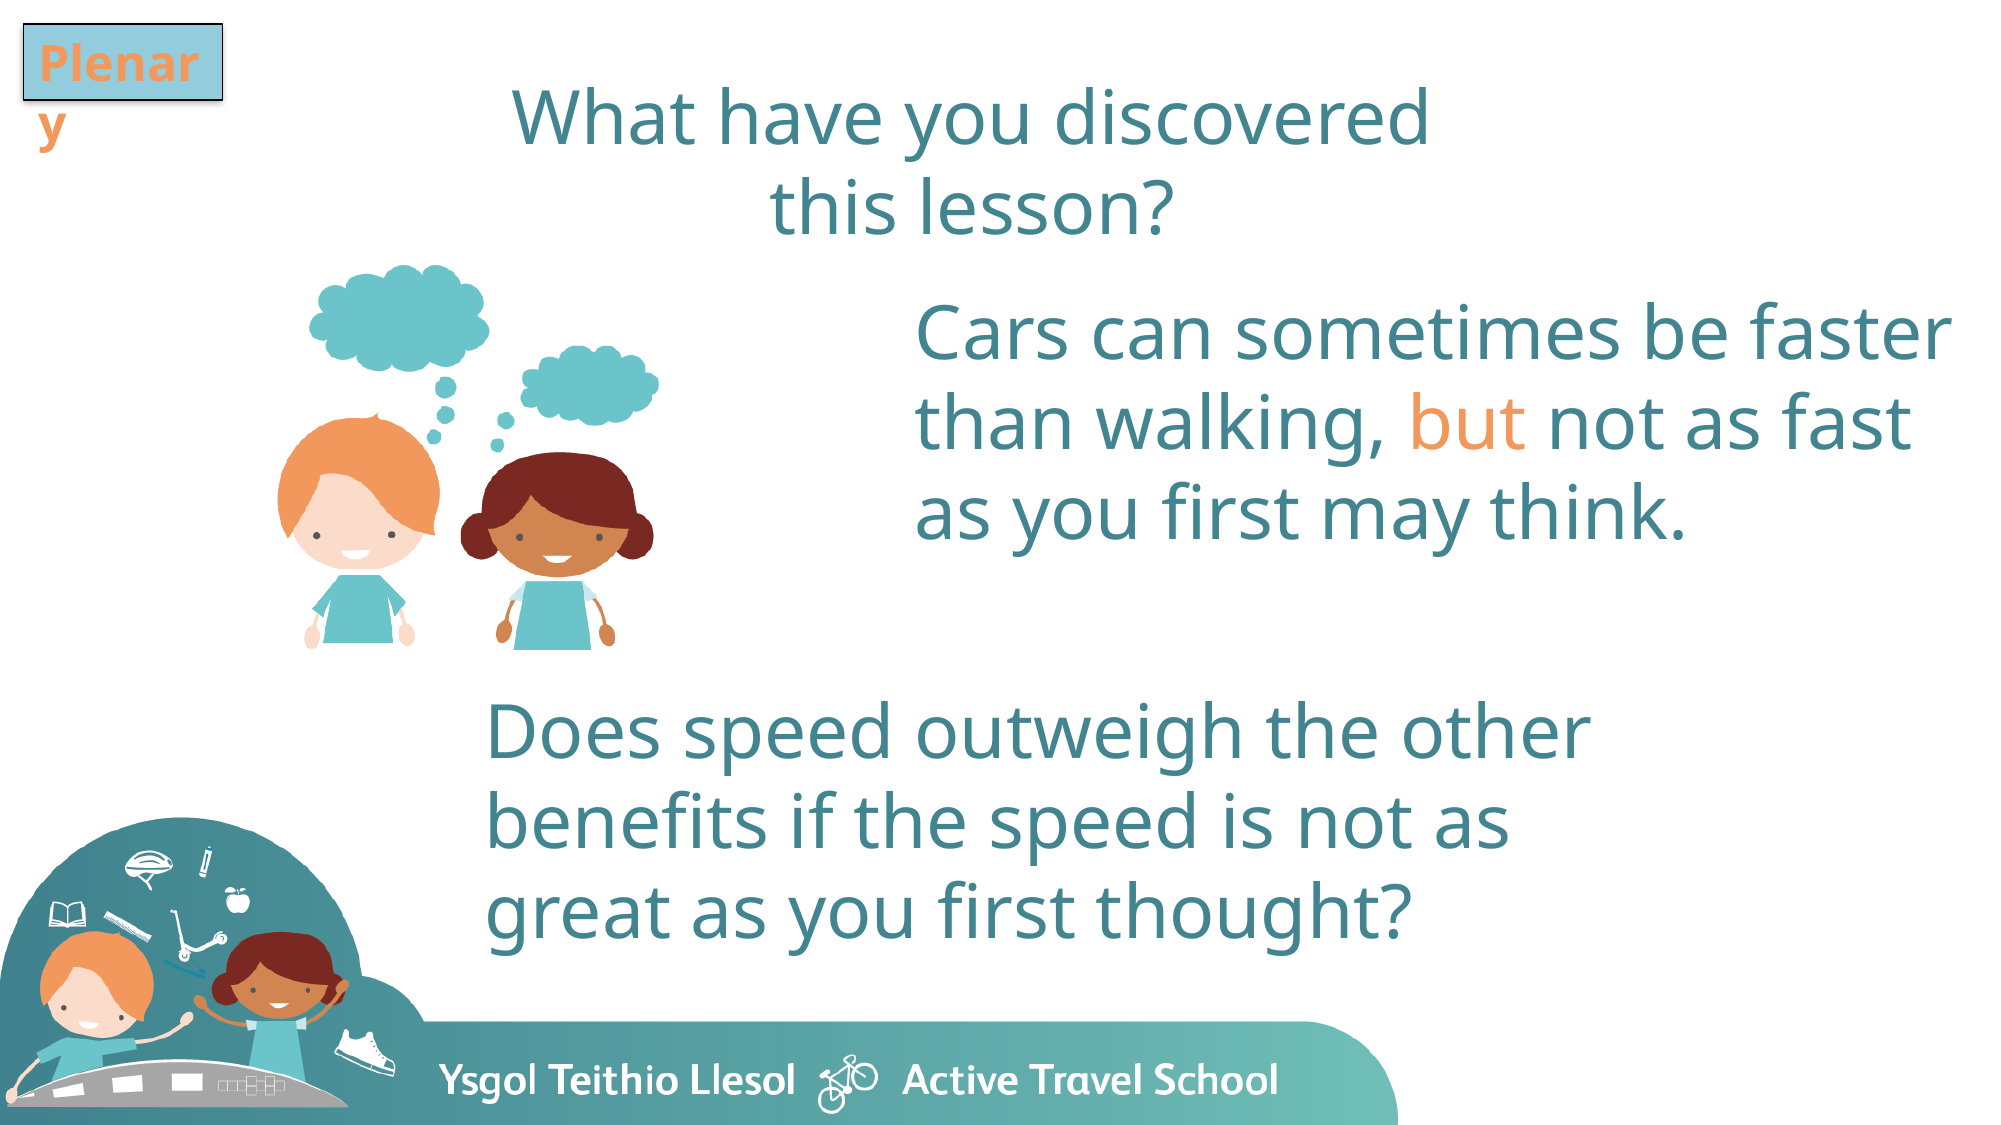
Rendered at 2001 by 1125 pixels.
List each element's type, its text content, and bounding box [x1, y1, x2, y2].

text_box Does speed outweigh the other benefits if the speed is not as great as you first thought? [469, 676, 1621, 961]
picture [0, 0, 1592, 1125]
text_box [23, 23, 244, 101]
text_box Cars can sometimes be faster than walking, but not as fast as you first may think. [900, 277, 2000, 562]
text_box What have you discovered this lesson? [450, 61, 1495, 257]
